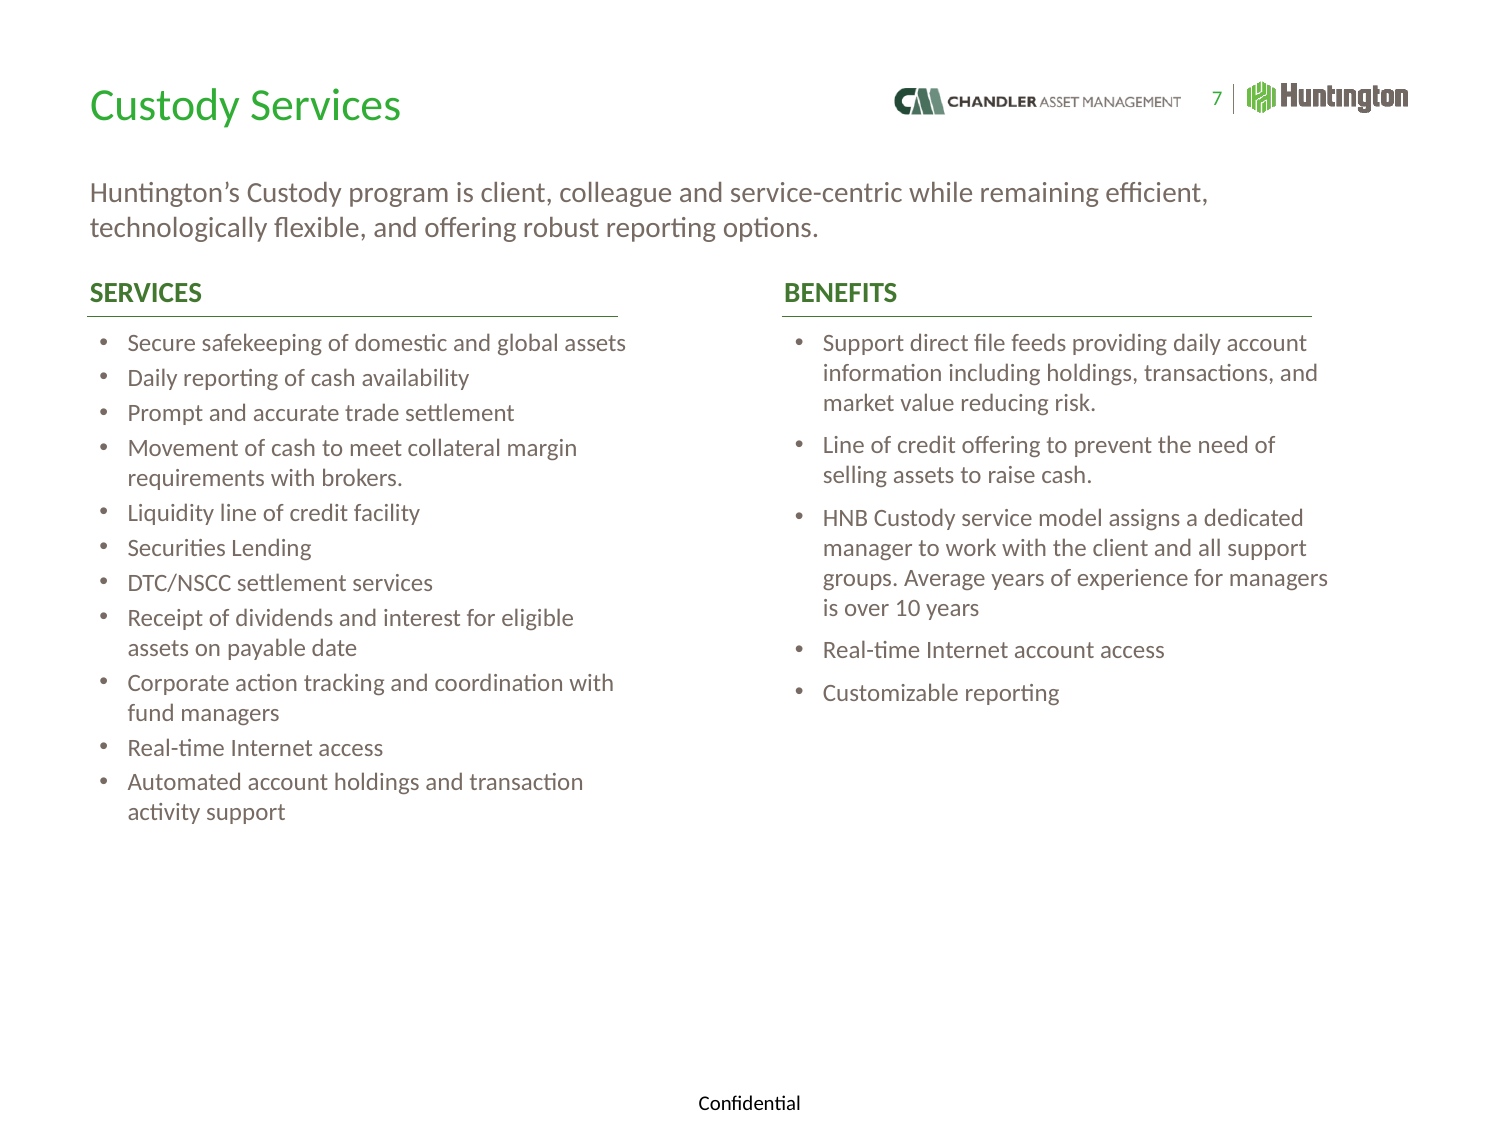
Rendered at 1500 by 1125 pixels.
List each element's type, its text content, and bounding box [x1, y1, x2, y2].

picture [888, 78, 1194, 125]
text_box Huntington’s Custody program is client, colleague and service-centric while remaining efficient, technologically flexible, and offering robust reporting options. [74, 165, 1348, 266]
picture [1247, 81, 1408, 113]
list Support direct file feeds providing daily account information including holdings, transactions, and market value reducing risk. Line of credit offering to prevent the need of selling assets to raise cash. HNB Custody service model assigns a dedicated manager to work with the client and all support groups. Average years of experience for managers is over 10 years Real-time Internet account access Customizable reporting [769, 319, 1348, 976]
title Custody Services [75, 37, 1143, 165]
text_box SERVICES [74, 265, 353, 316]
list Secure safekeeping of domestic and global assets Daily reporting of cash availability Prompt and accurate trade settlement Movement of cash to meet collateral margin requirements with brokers. Liquidity line of credit facility Securities Lending DTC/NSCC settlement services Receipt of dividends and interest for eligible assets on payable date Corporate action tracking and coordination with fund managers Real-time Internet access Automated account holdings and transaction activity support [75, 319, 654, 976]
text_box BENEFITS [769, 265, 1047, 316]
